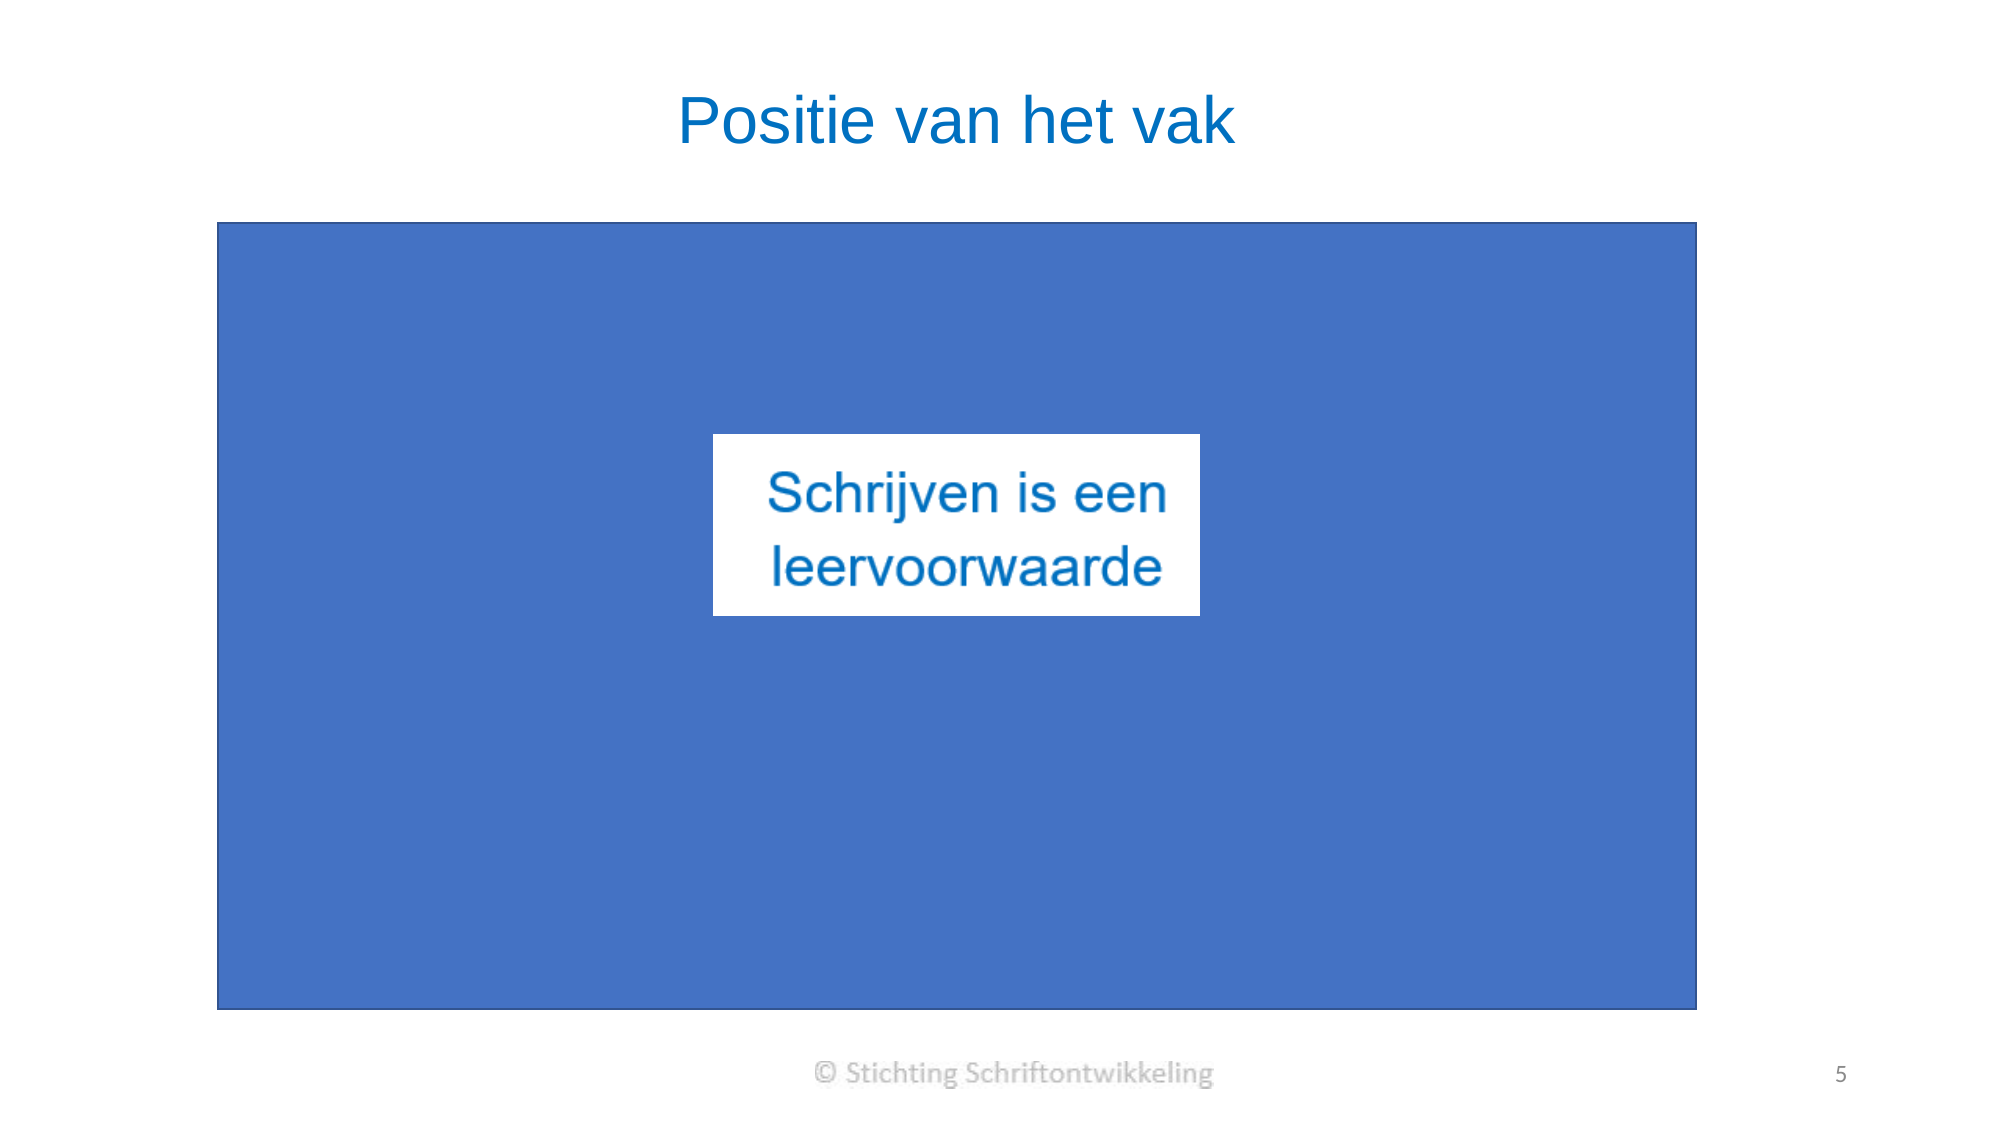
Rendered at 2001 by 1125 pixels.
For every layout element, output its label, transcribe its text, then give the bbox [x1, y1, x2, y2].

picture [815, 1061, 1214, 1089]
slide_number 5 [1412, 1042, 1863, 1103]
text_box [217, 222, 1697, 1010]
text_box Positie van het vak [568, 64, 1346, 165]
